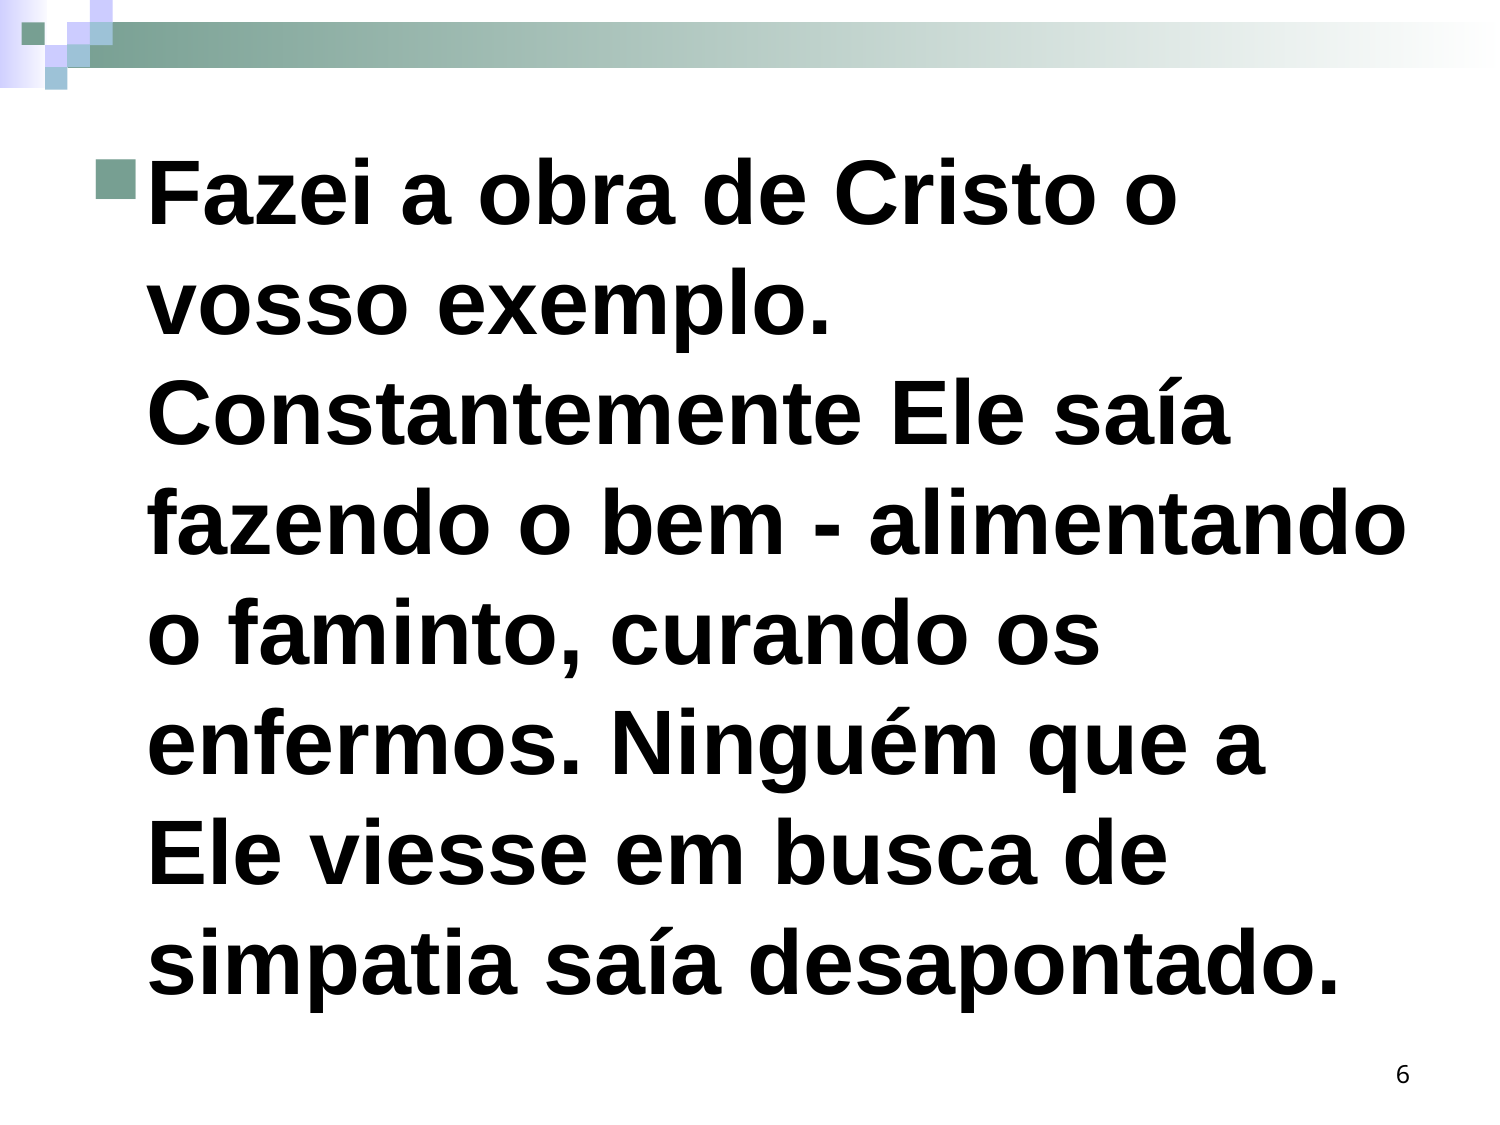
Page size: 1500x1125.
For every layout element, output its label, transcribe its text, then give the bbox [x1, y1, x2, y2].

list Fazei a obra de Cristo o vosso exemplo. Constantemente Ele saía fazendo o bem - alimentando o faminto, curando os enfermos. Ninguém que a Ele viesse em busca de simpatia saía desapontado. [75, 125, 1425, 1035]
slide_number 6 [1074, 1035, 1425, 1100]
